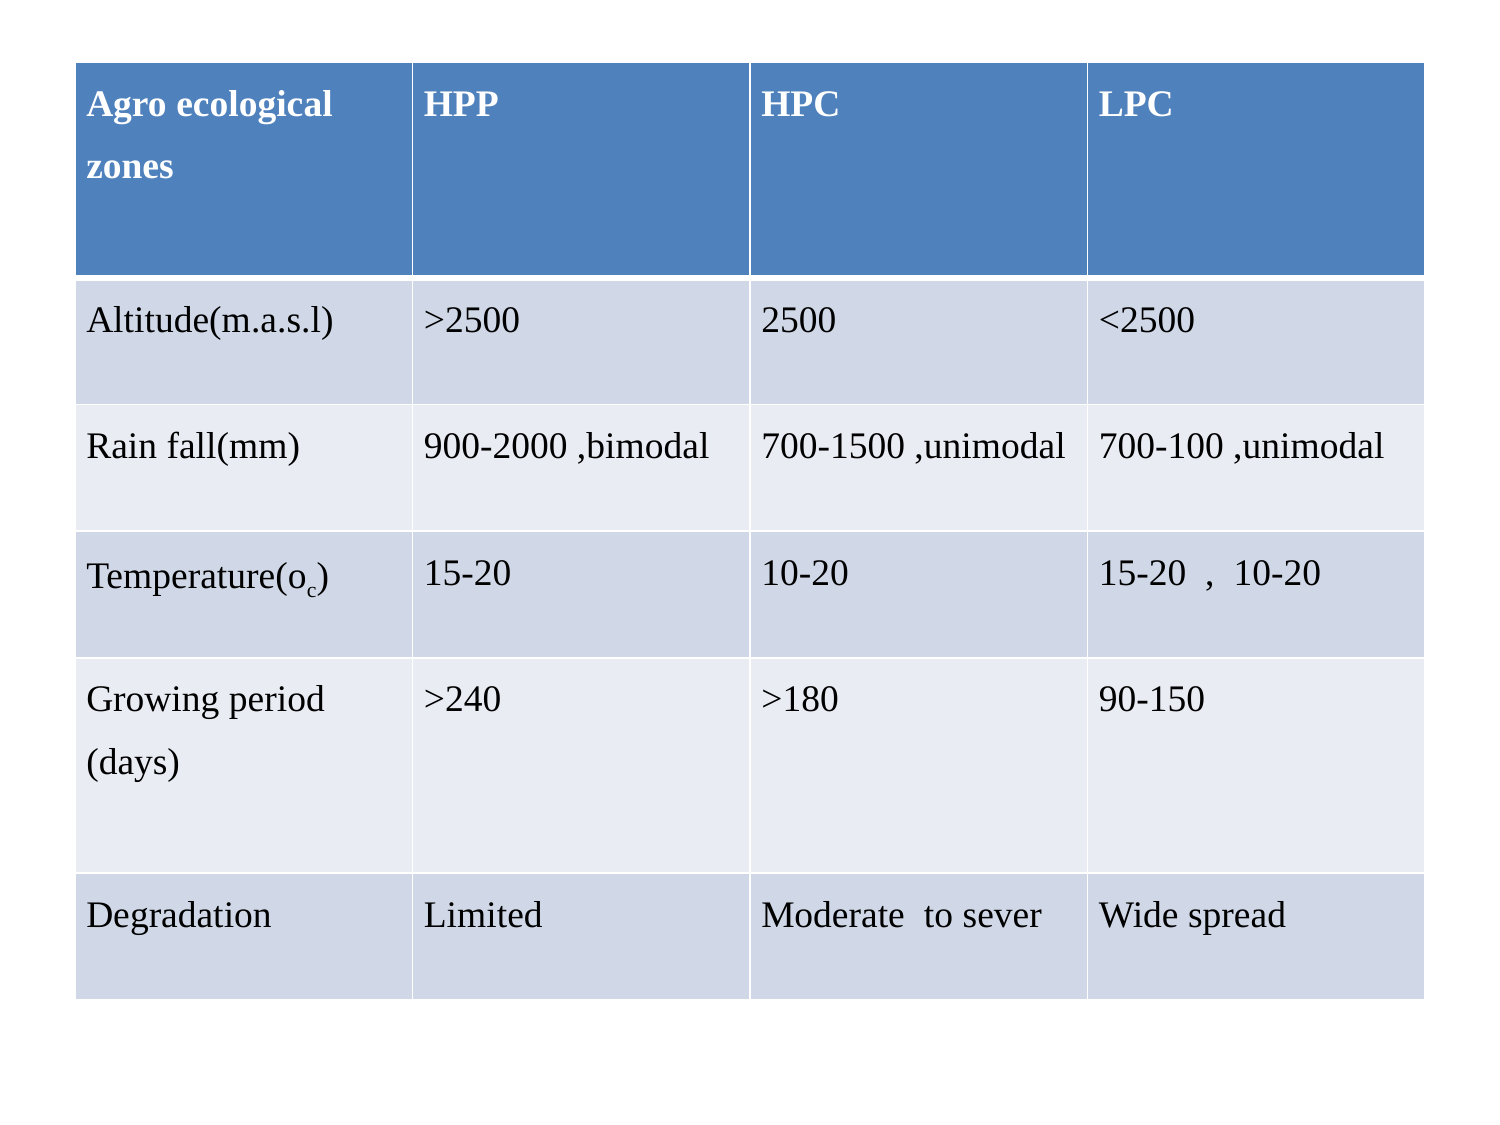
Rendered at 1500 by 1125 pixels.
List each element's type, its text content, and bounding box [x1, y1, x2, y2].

table_cell 90-150 [1088, 659, 1424, 872]
table_header HPP [413, 63, 749, 275]
table_cell 15-20 , 10-20 [1088, 532, 1424, 657]
table_cell Growing period (days) [76, 659, 412, 872]
table_cell 700-100 ,unimodal [1088, 405, 1424, 530]
table_cell Rain fall(mm) [76, 405, 412, 530]
table_cell 700-1500 ,unimodal [751, 405, 1087, 530]
table_cell Degradation [76, 874, 412, 999]
table_header HPC [751, 63, 1087, 275]
table_header Agro ecological zones [76, 63, 412, 275]
table_cell <2500 [1088, 281, 1424, 404]
table_cell >2500 [413, 281, 749, 404]
table_cell Altitude(m.a.s.l) [76, 281, 412, 404]
table_header LPC [1088, 63, 1424, 275]
table_cell 900-2000 ,bimodal [413, 405, 749, 530]
table_cell >240 [413, 659, 749, 872]
table_cell Limited [413, 874, 749, 999]
table_cell Temperature(oc) [76, 532, 412, 657]
table_cell 2500 [751, 281, 1087, 404]
table_cell >180 [751, 659, 1087, 872]
table_cell 10-20 [751, 532, 1087, 657]
table_cell Wide spread [1088, 874, 1424, 999]
table_cell 15-20 [413, 532, 749, 657]
table_cell Moderate to sever [751, 874, 1087, 999]
